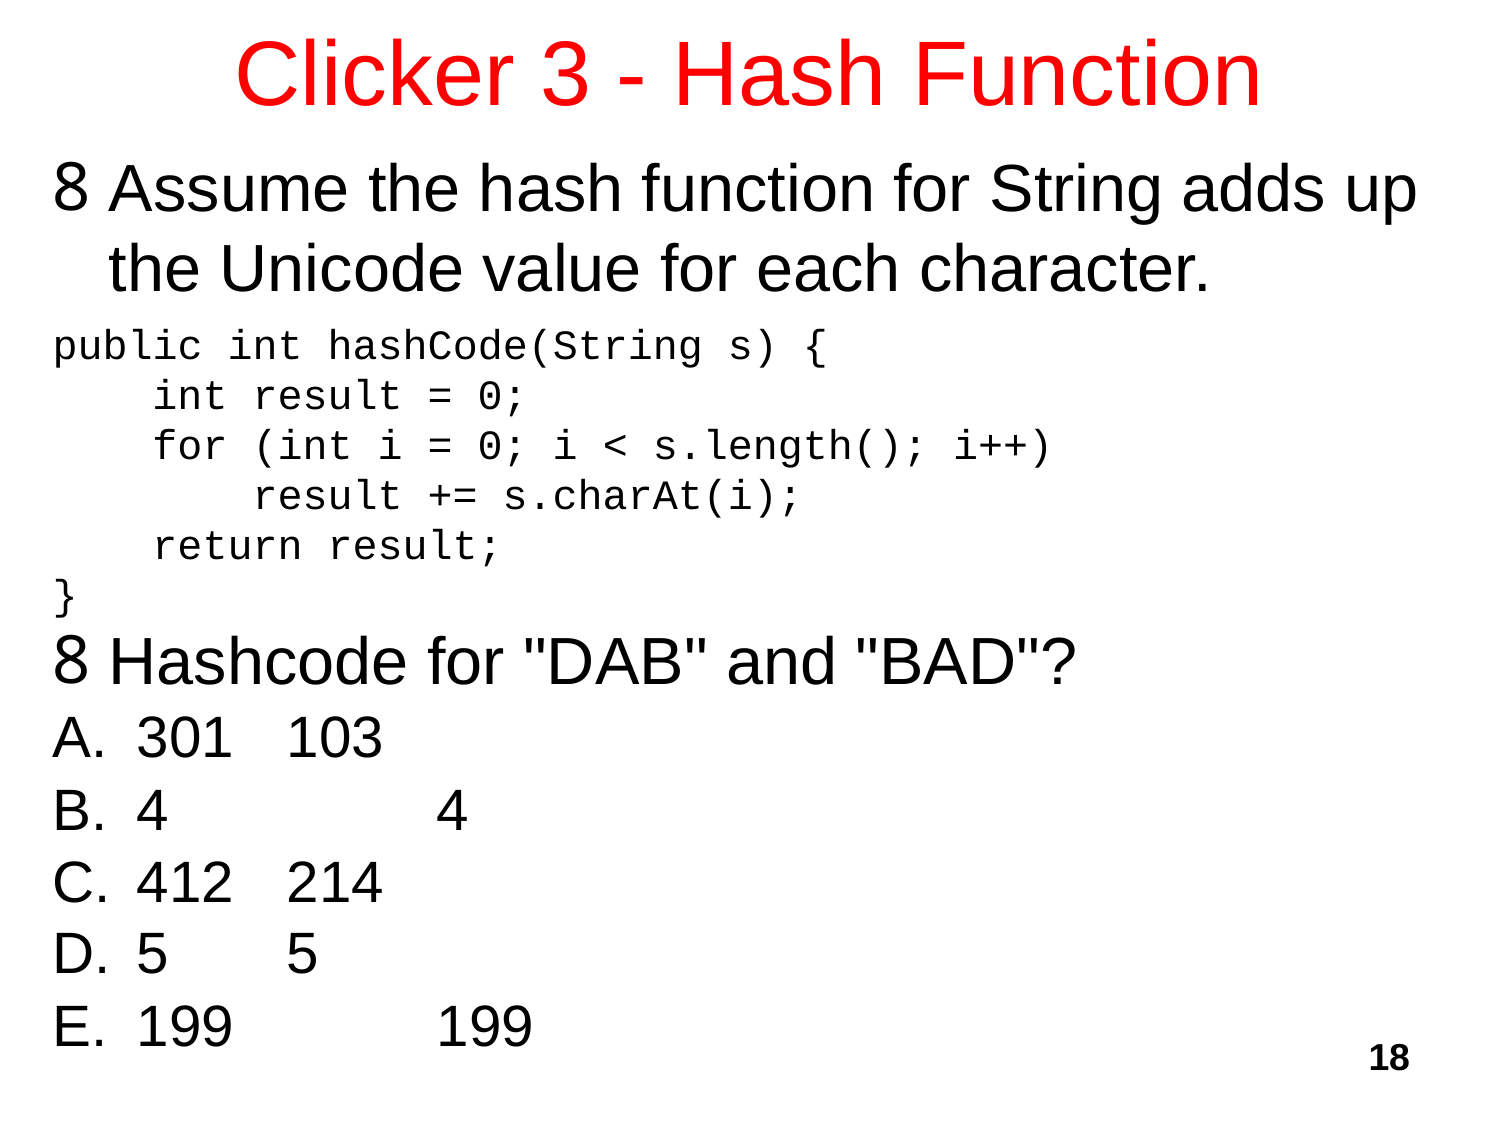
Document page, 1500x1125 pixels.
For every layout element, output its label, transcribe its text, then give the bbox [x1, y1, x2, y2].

slide_number 18 [1112, 1024, 1426, 1101]
title Clicker 3 - Hash Function [112, 0, 1388, 137]
list Assume the hash function for String adds up the Unicode value for each character. public int hashCode(String s) { int result = 0; for (int i = 0; i < s.length(); i++) result += s.charAt(i); return result; } Hashcode for "DAB" and "BAD"? 301 103 4 4 412 214 5 5 199 199 [37, 137, 1463, 1038]
